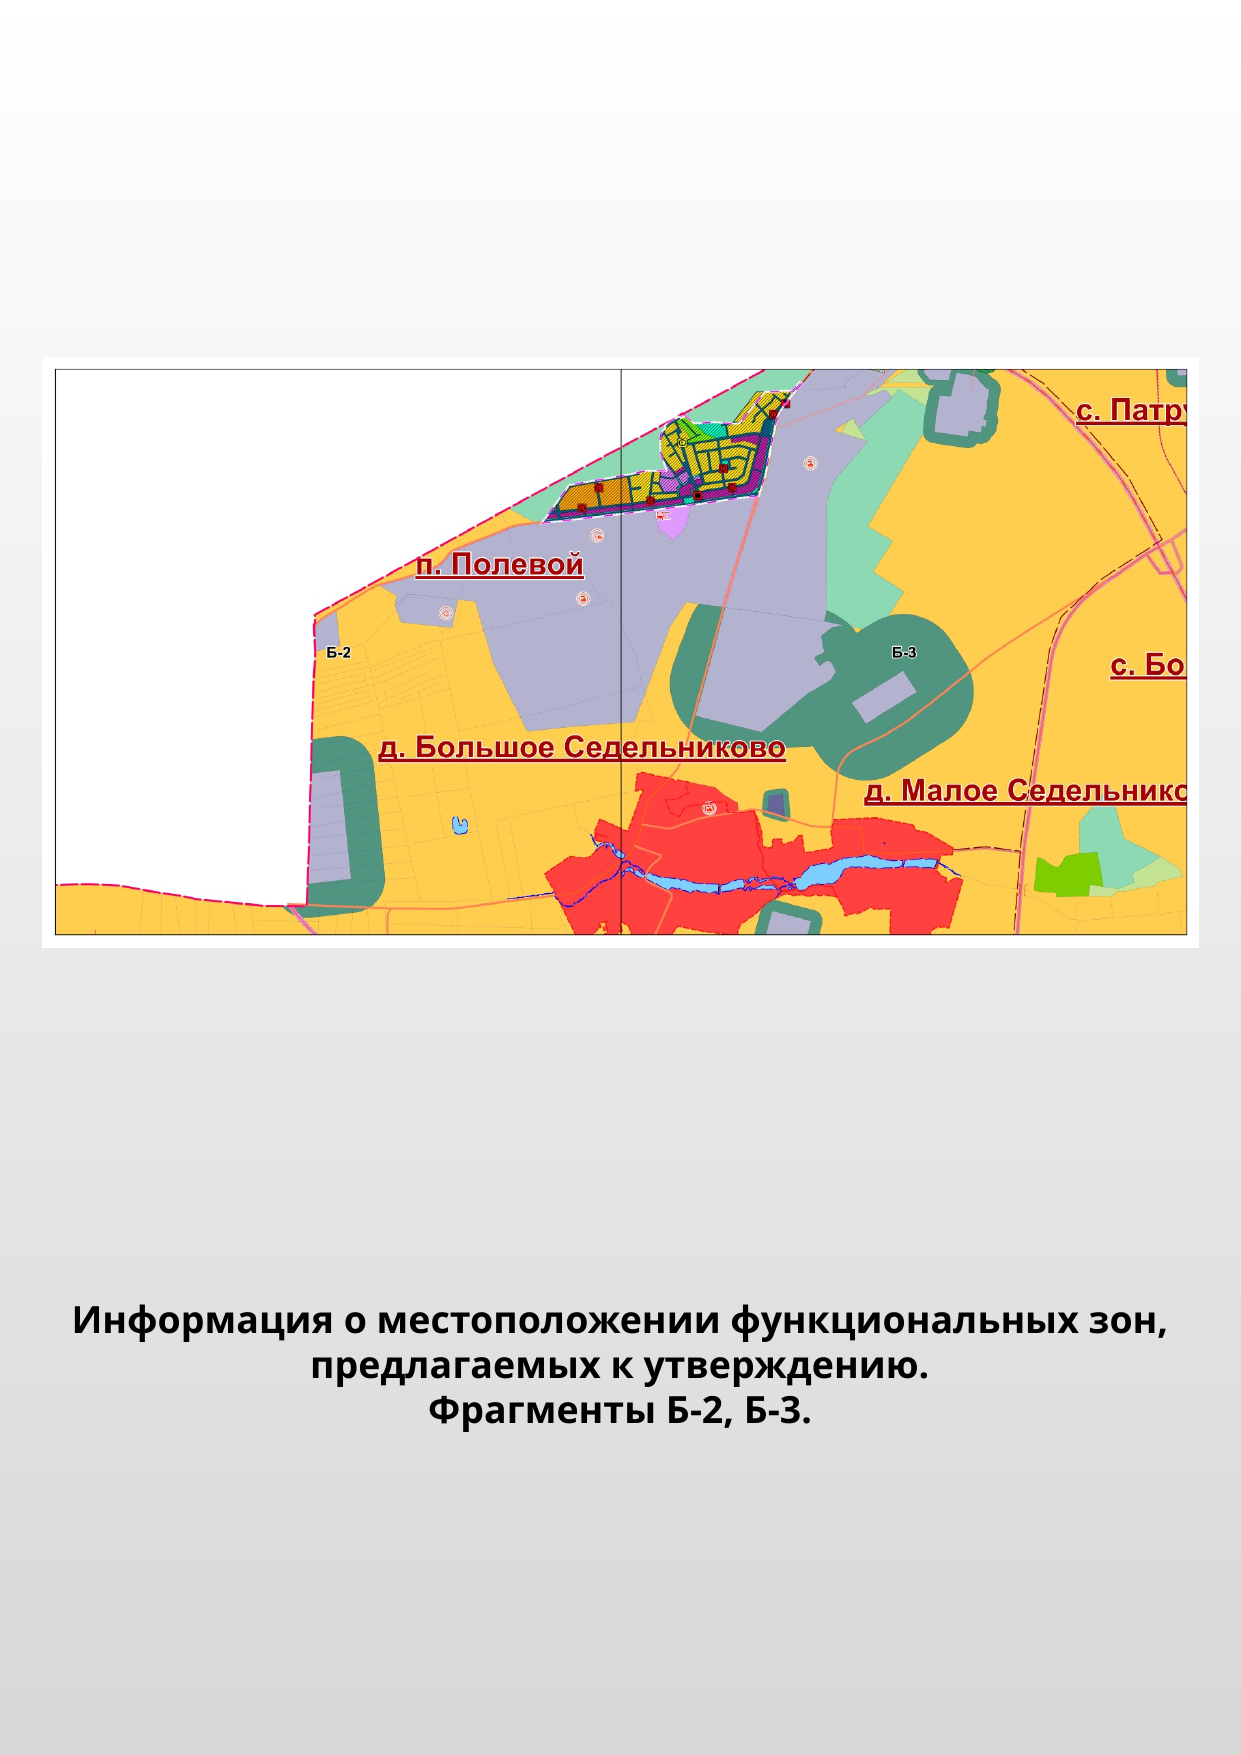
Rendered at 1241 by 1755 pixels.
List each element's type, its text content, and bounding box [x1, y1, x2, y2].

title Информация о местоположении функциональных зон, предлагаемых к утверждению. Фрагменты Б-2, Б-3. [0, 1302, 1241, 1440]
picture [42, 357, 1199, 949]
